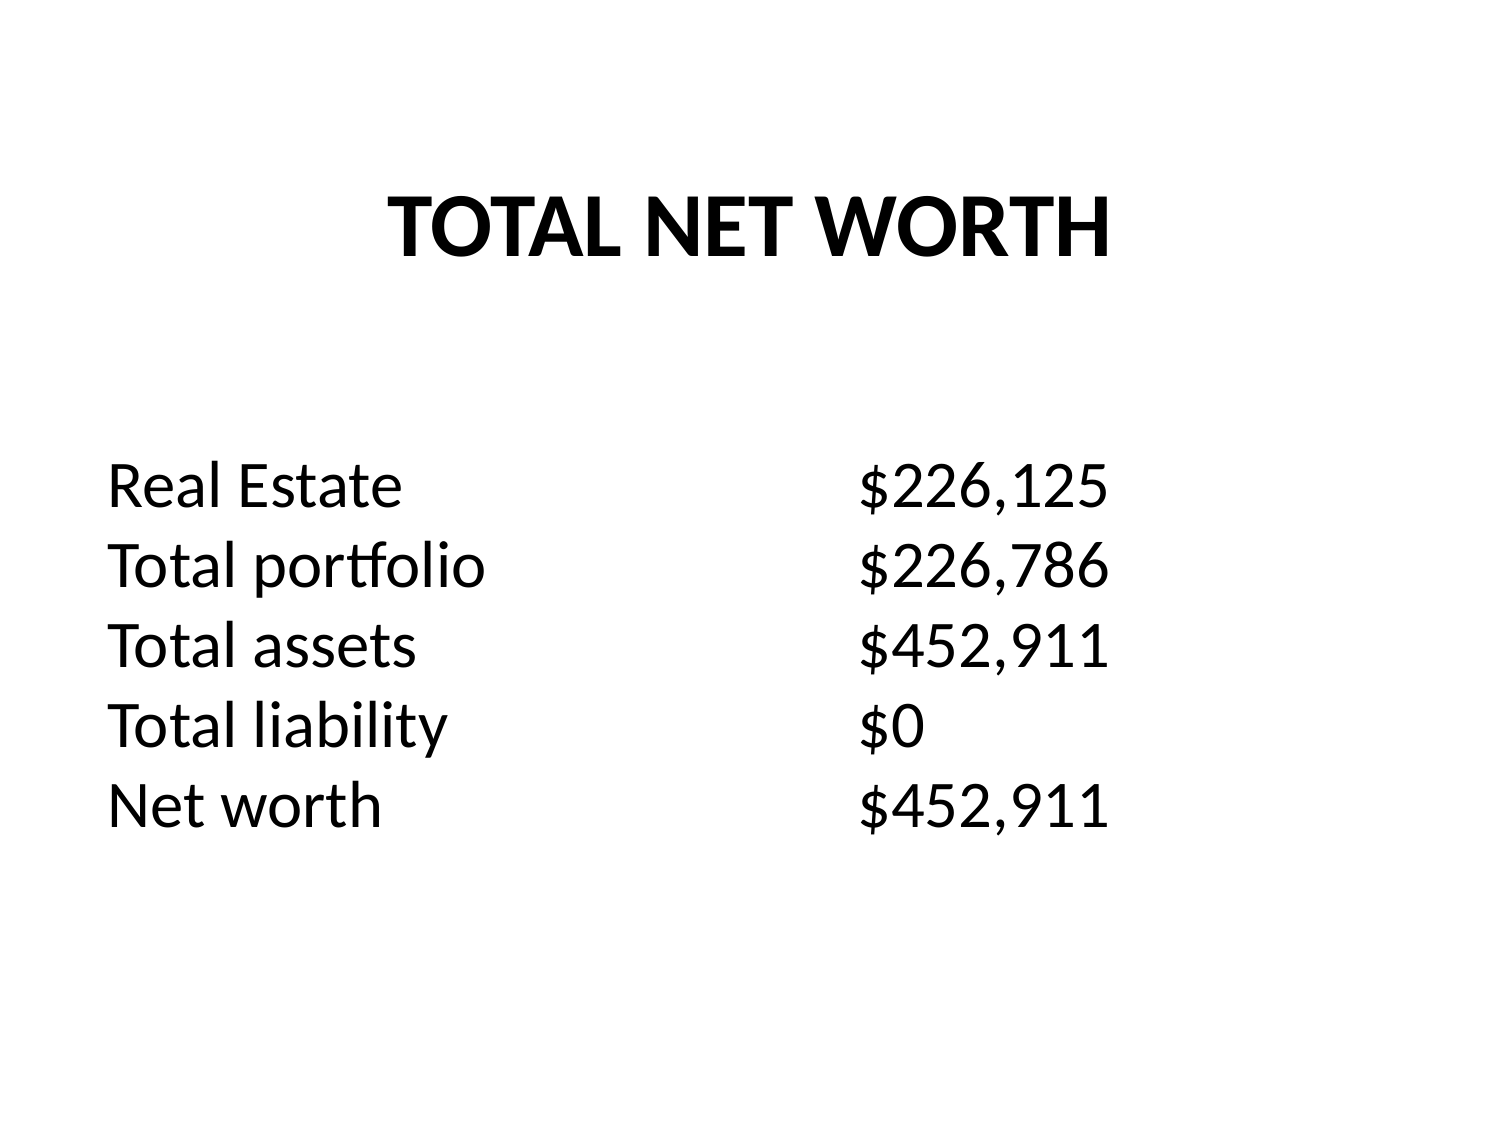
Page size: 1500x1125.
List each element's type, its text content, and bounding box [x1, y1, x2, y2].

title TOTAL NET WORTH [111, 125, 1388, 314]
text_box Real Estate $226,125 Total portfolio $226,786 Total assets $452,911 Total liability $0 Net worth $452,911 [99, 433, 1388, 849]
